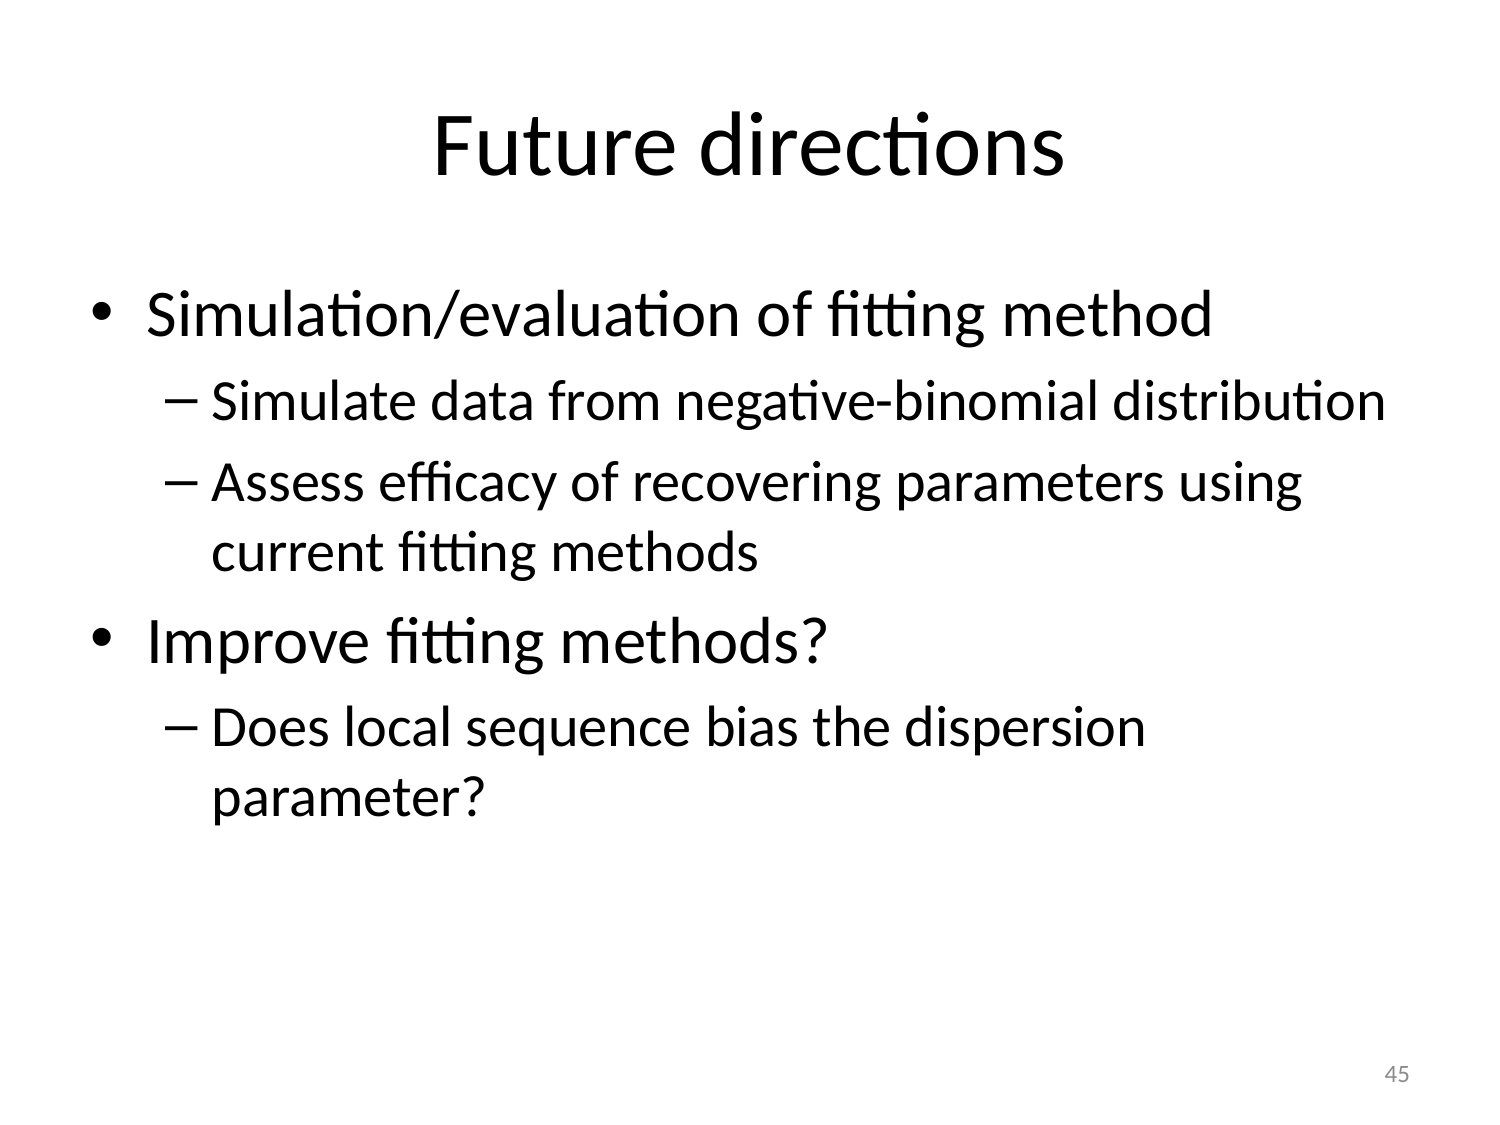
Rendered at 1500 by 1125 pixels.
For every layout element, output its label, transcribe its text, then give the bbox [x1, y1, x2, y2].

slide_number 45 [1074, 1042, 1425, 1103]
list Simulation/evaluation of fitting method Simulate data from negative-binomial distribution Assess efficacy of recovering parameters using current fitting methods Improve fitting methods? Does local sequence bias the dispersion parameter? [75, 262, 1425, 1005]
title Future directions [75, 45, 1425, 233]
